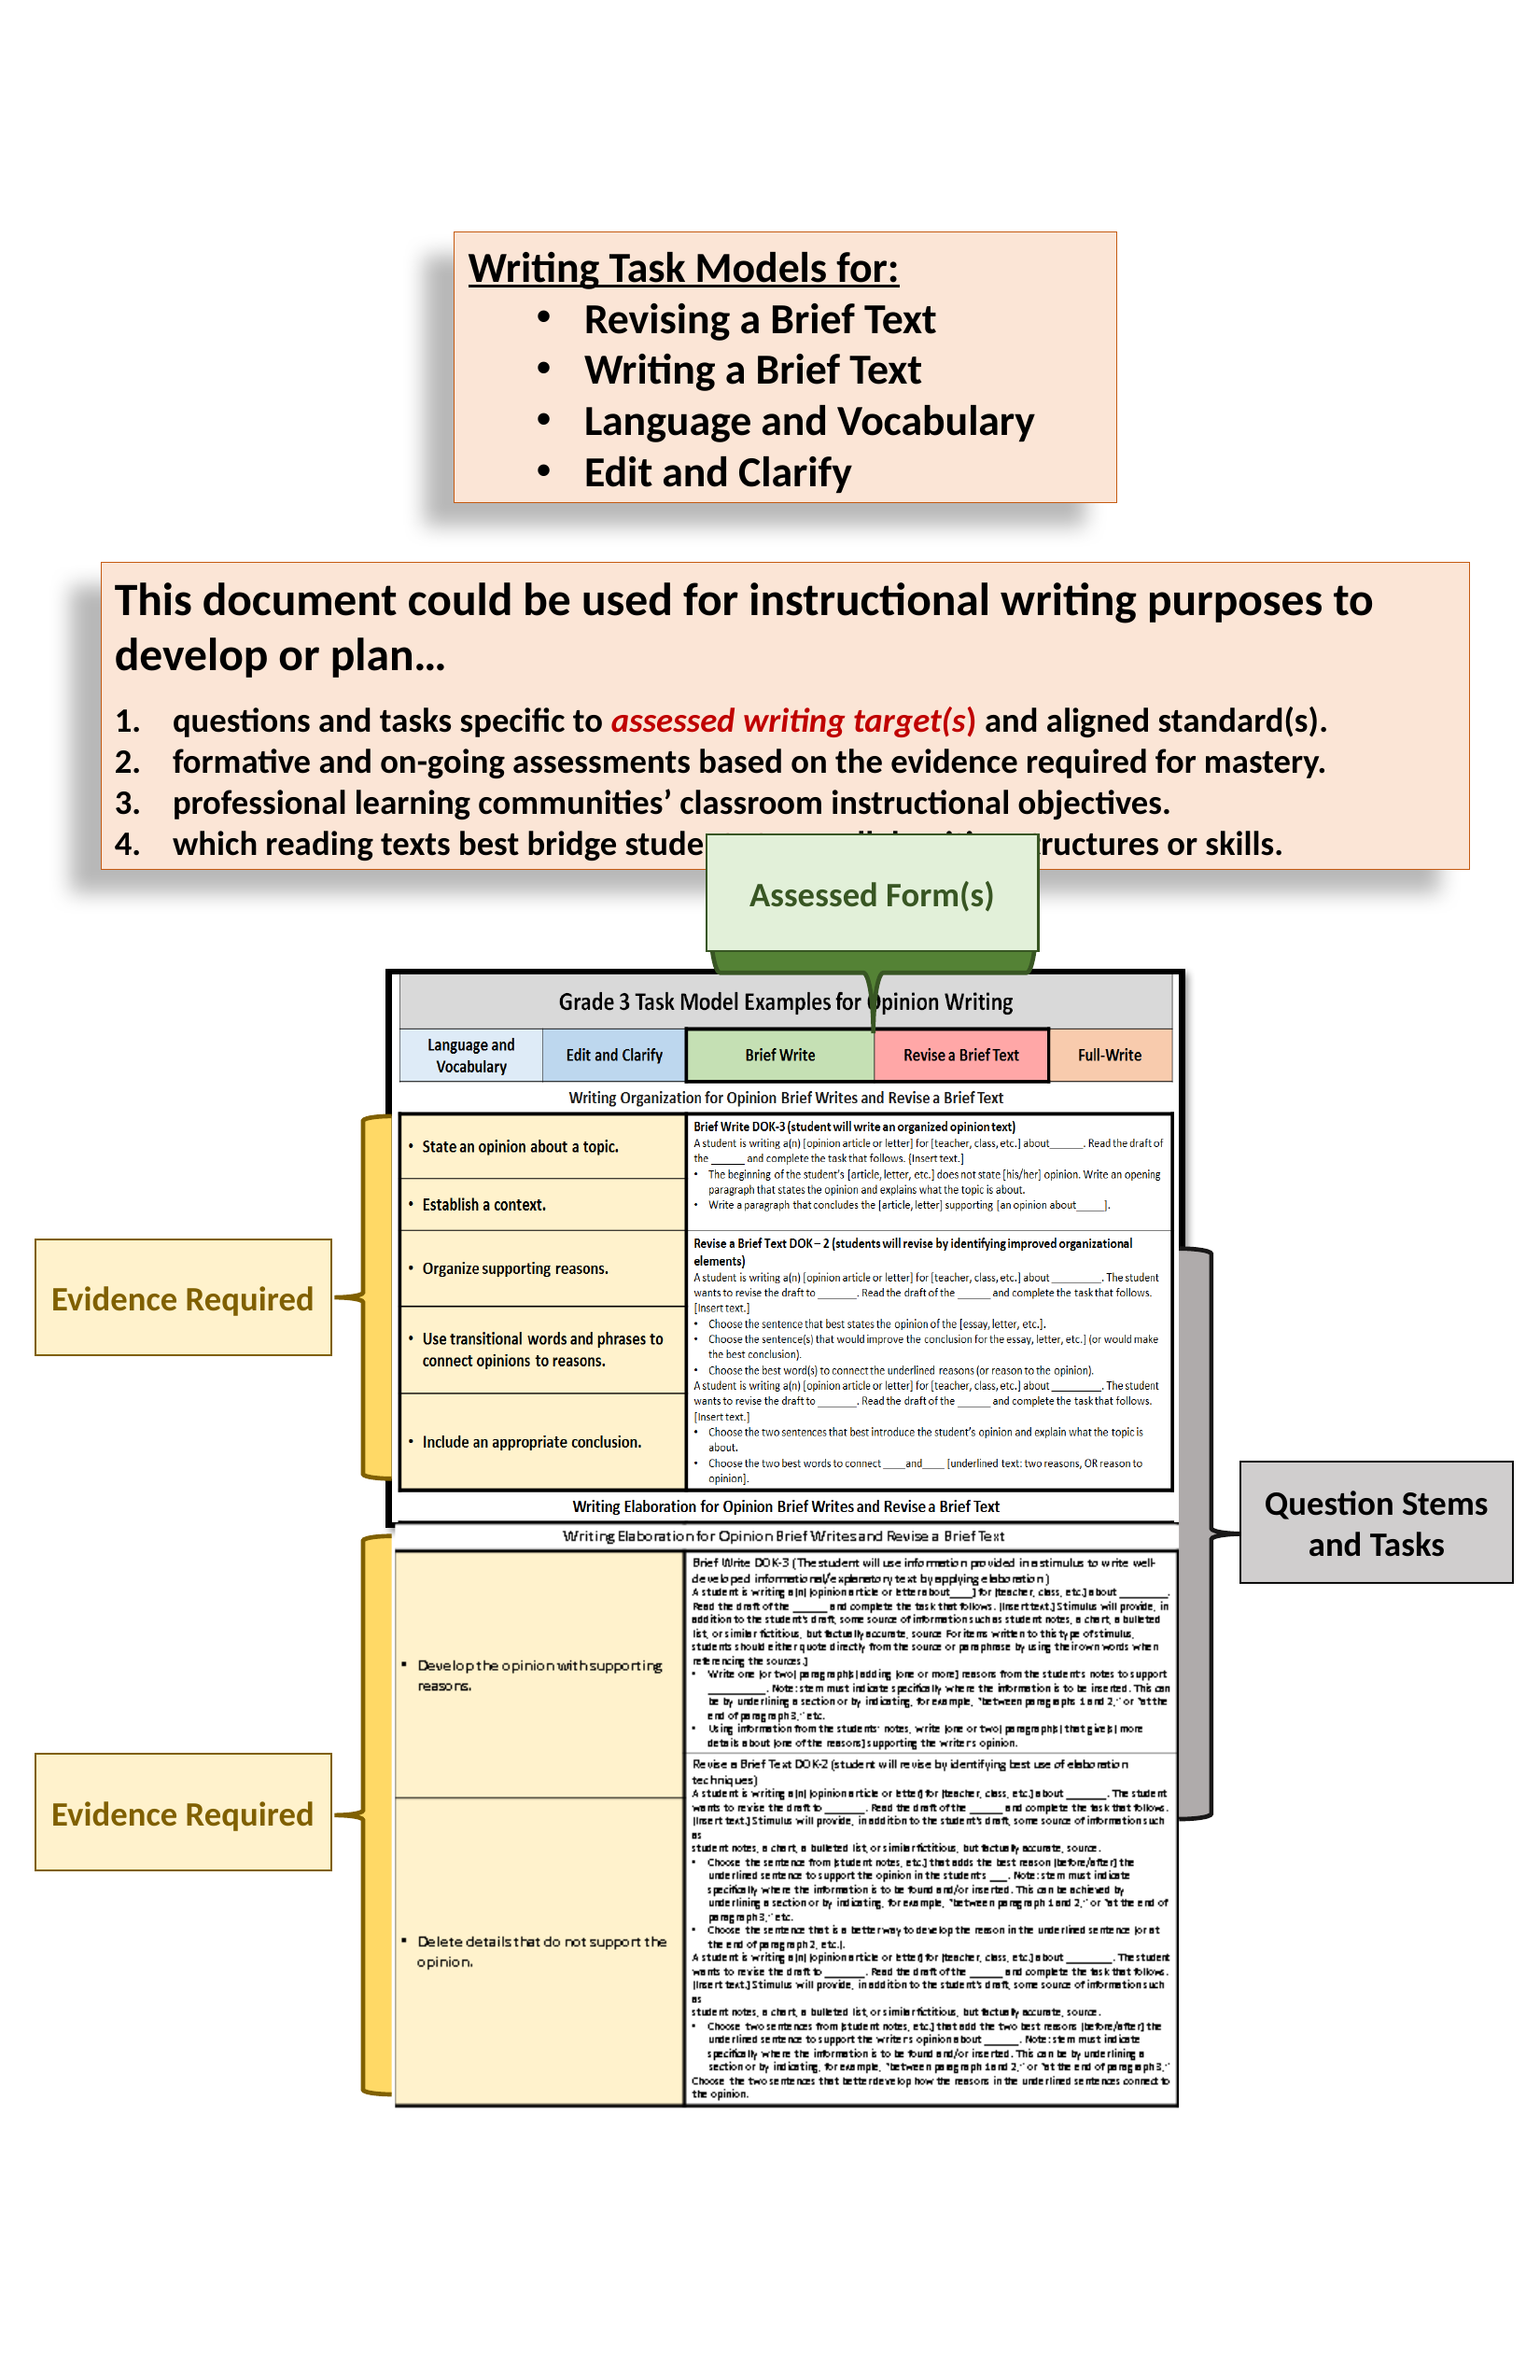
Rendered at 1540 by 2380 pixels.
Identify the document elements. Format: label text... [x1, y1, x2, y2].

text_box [35, 834, 1513, 2108]
text_box Writing Task Models for: Revising a Brief Text Writing a Brief Text Language and Vocabulary Edit and Clarify [454, 231, 1117, 503]
text_box This document could be used for instructional writing purposes to develop or plan… questions and tasks specific to assessed writing target(s) and aligned standard(s). formative and on-going assessments based on the evidence required for mastery. professional learning communities’ classroom instructional objectives. which reading texts best bridge students to parallel writing structures or skills. [101, 562, 1470, 834]
